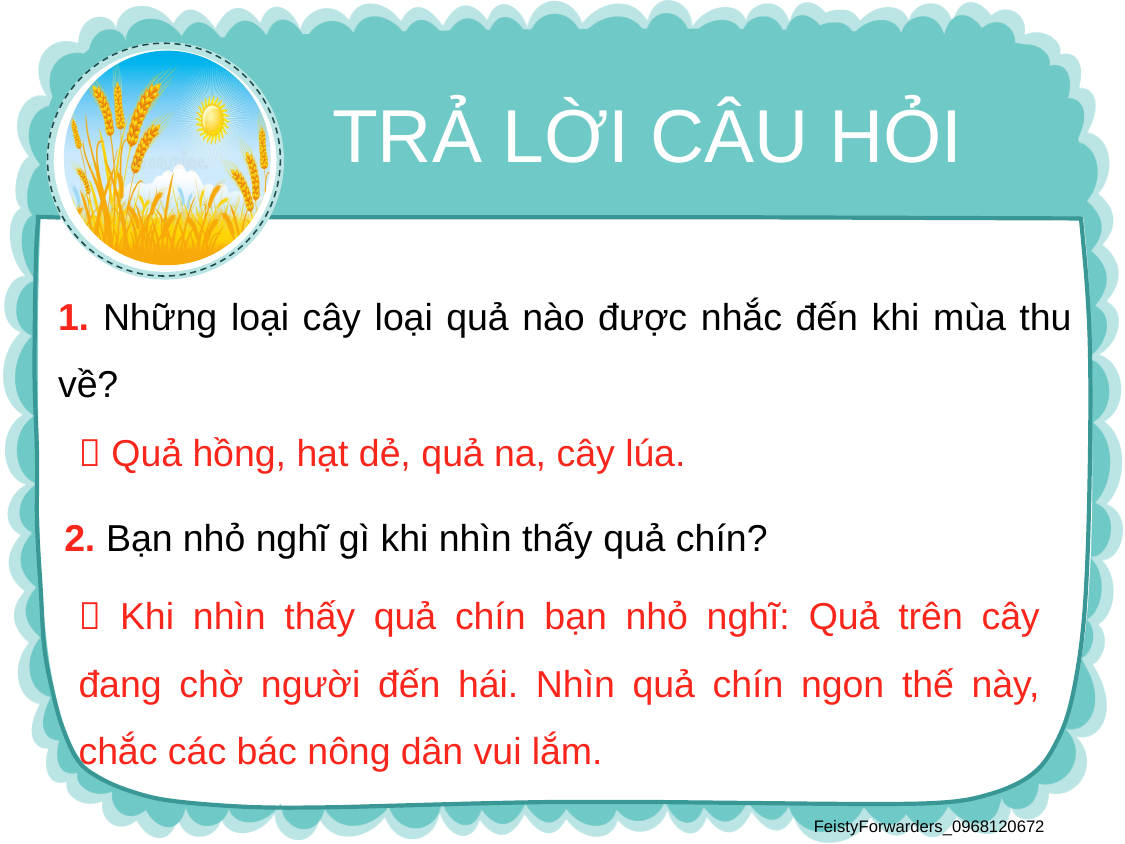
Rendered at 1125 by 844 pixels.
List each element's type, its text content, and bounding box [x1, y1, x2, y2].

text_box  Khi nhìn thấy quả chín bạn nhỏ nghĩ: Quả trên cây đang chờ người đến hái. Nhìn quả chín ngon thế này, chắc các bác nông dân vui lắm. [63, 562, 1055, 780]
text_box  Quả hồng, hạt dẻ, quả na, cây lúa. [63, 398, 998, 481]
text_box TRẢ LỜI CÂU HỎI [276, 80, 1019, 186]
text_box 2. Bạn nhỏ nghĩ gì khi nhìn thấy quả chín? [49, 484, 1093, 567]
text_box 1. Những loại cây loại quả nào được nhắc đến khi mùa thu về? [43, 262, 1087, 413]
picture [0, 0, 1125, 844]
